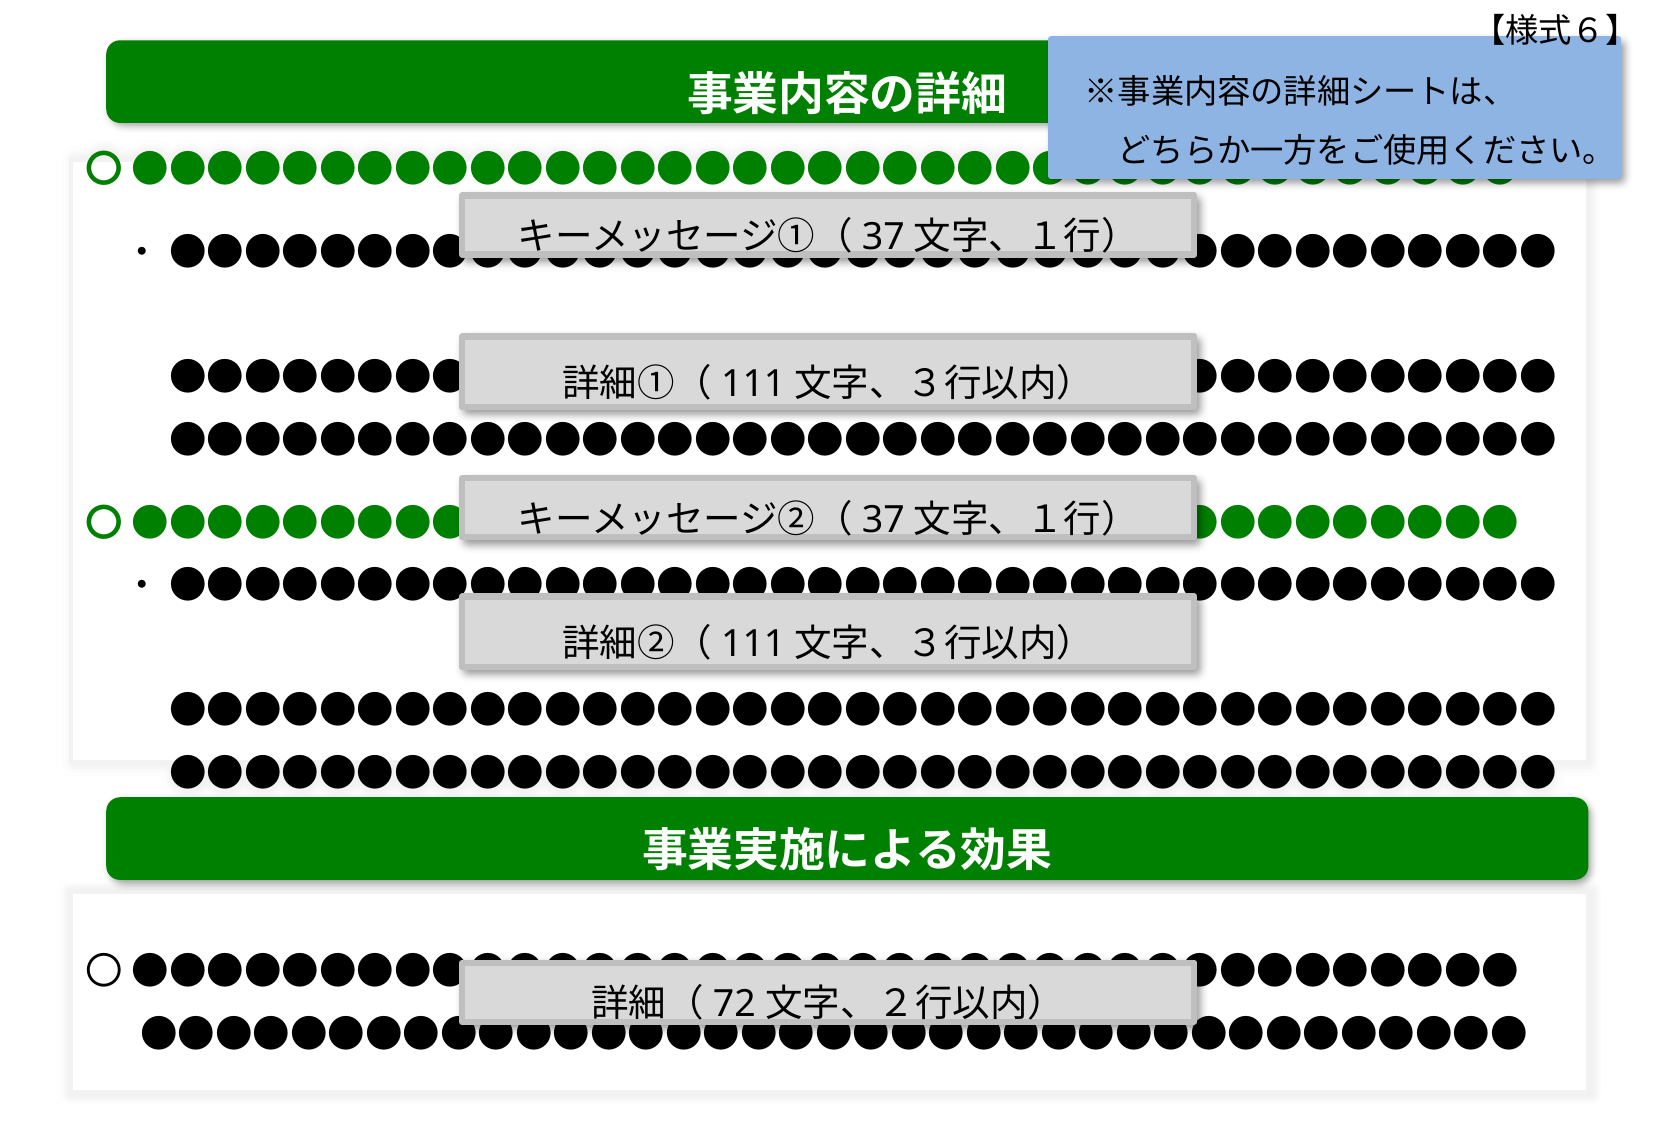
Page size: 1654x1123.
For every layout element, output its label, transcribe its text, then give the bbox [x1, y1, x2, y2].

text_box 詳細②（111文字、３行以内） [460, 594, 1196, 669]
text_box 事業内容の詳細 [104, 38, 1049, 126]
text_box キーメッセージ②（37文字、１行） [460, 476, 1196, 539]
text_box 詳細（72文字、２行以内） [460, 961, 1196, 1024]
text_box 事業実施による効果 [104, 795, 1591, 883]
text_box 詳細①（111文字、３行以内） [460, 334, 1196, 409]
text_box 【様式６】 [1417, 0, 1654, 48]
text_box 〇 ●●●●●●●●●●●●●●●●●●●●●●●●●●●●●●●●●●●●● ●●●●●●●●●●●●●●●●●●●●●●●●●●●●●●●●●●●●● [70, 891, 1589, 1093]
text_box キーメッセージ①（37文字、１行） [460, 193, 1196, 257]
text_box ※事業内容の詳細シートは、 どちらか一方をご使用ください。 [1049, 37, 1620, 178]
text_box 〇 ●●●●●●●●●●●●●●●●●●●●●●●●●●●●●●●●●●●●● ・ ●●●●●●●●●●●●●●●●●●●●●●●●●●●●●●●●●●●●● ●●●●●●●●●●●●●●●●●●●●●●●●●●●●●●●●●●●●● ●●●●●●●●●●●●●●●●●●●●●●●●●●●●●●●●●●●●● 〇 ●●●●●●●●●●●●●●●●●●●●●●●●●●●●●●●●●●●●● ・ ●●●●●●●●●●●●●●●●●●●●●●●●●●●●●●●●●●●●● ●●●●●●●●●●●●●●●●●●●●●●●●●●●●●●●●●●●●● ●●●●●●●●●●●●●●●●●●●●●●●●●●●●●●●●●●●●● [70, 159, 1589, 762]
